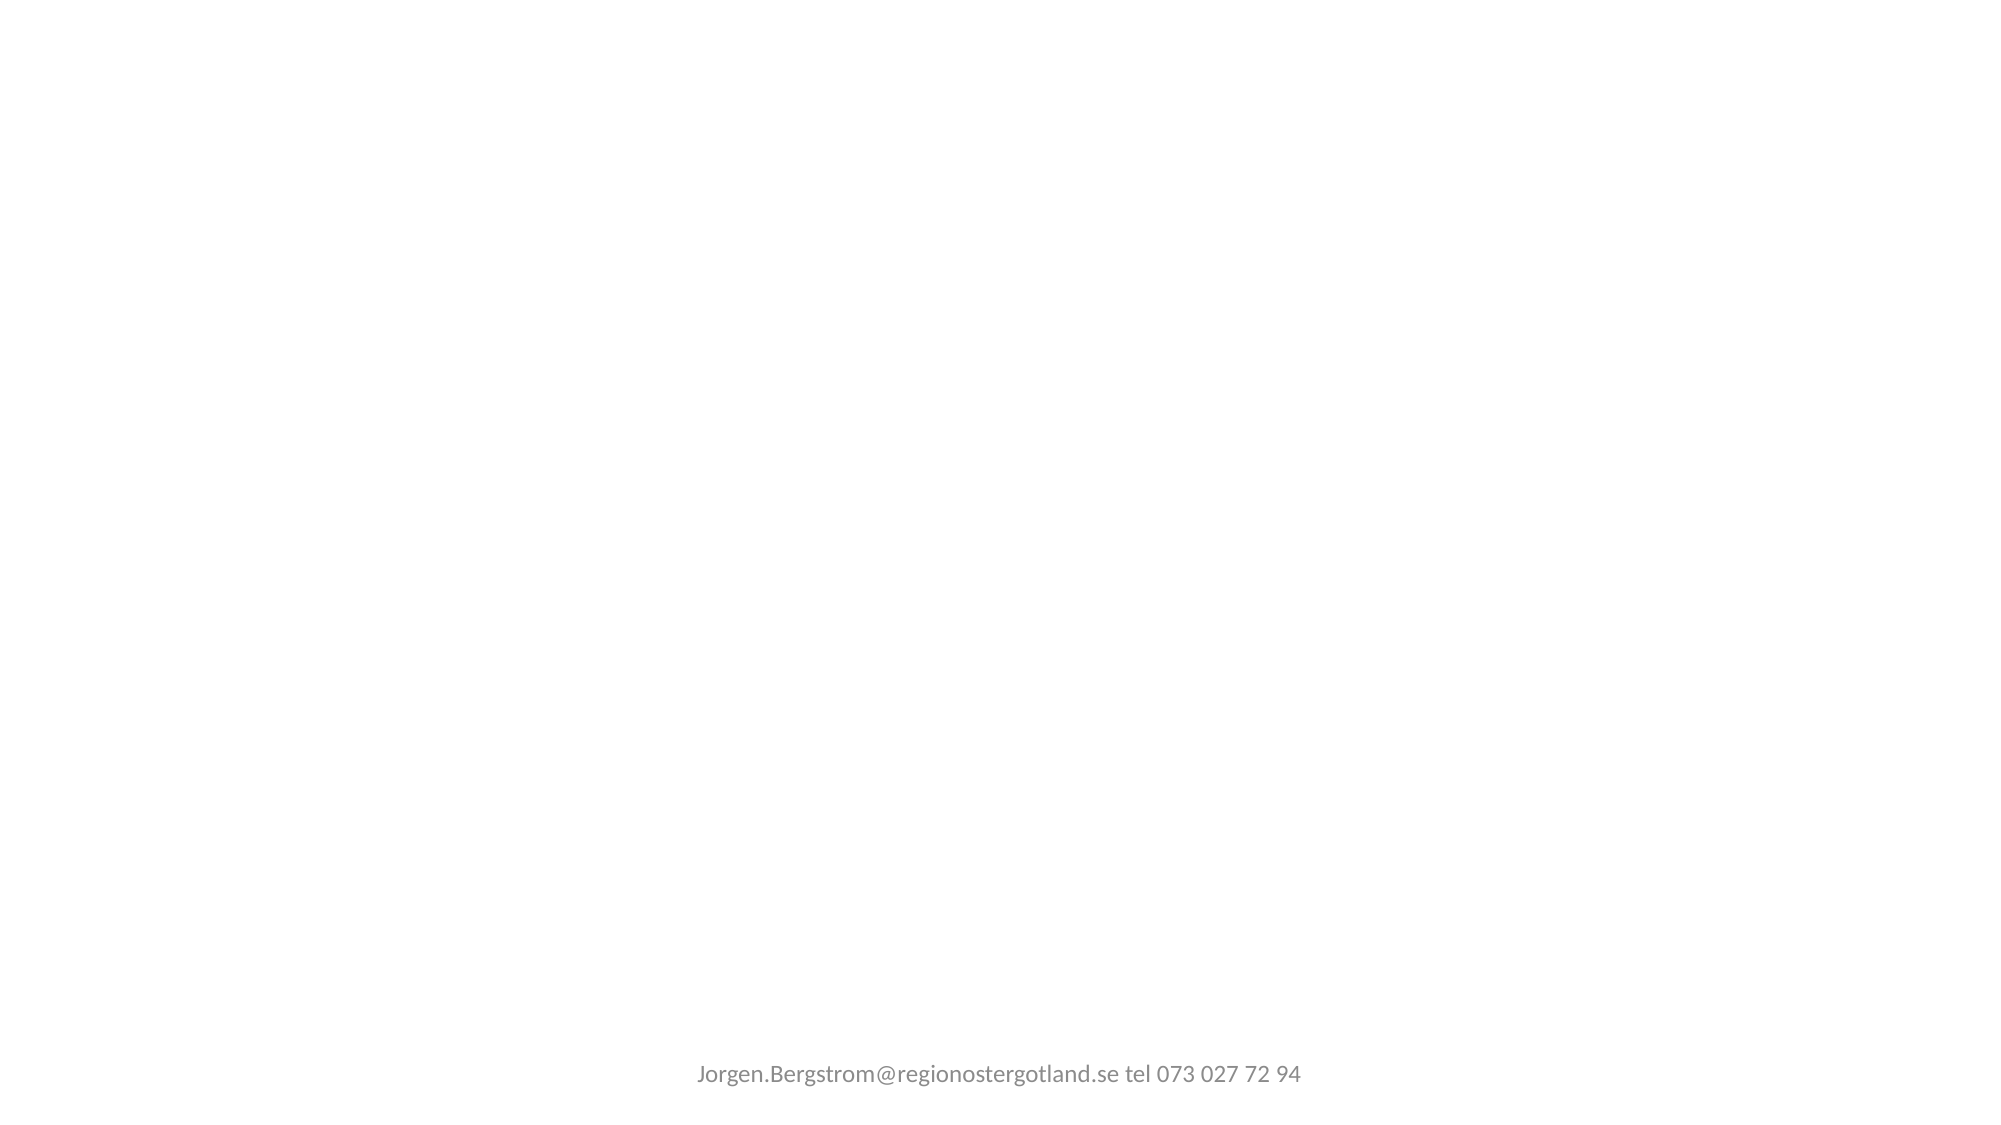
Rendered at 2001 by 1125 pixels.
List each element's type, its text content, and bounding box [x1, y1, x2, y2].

footer Jorgen.Bergstrom@regionostergotland.se tel 073 027 72 94 [662, 1042, 1338, 1103]
